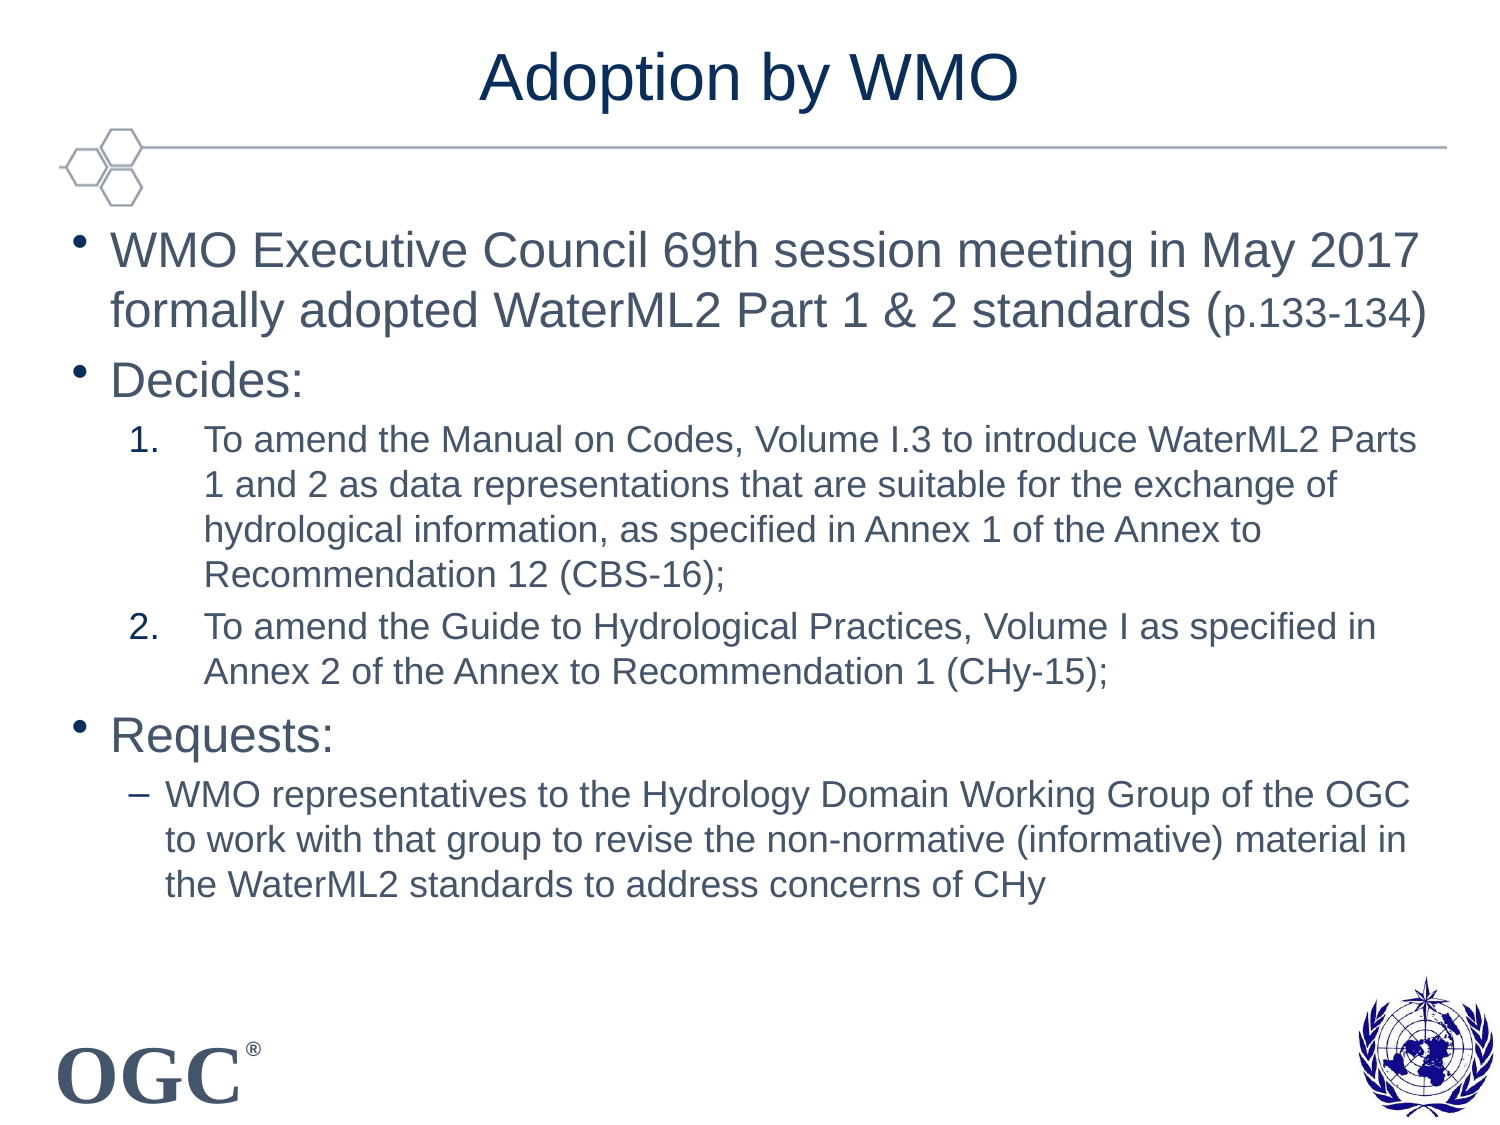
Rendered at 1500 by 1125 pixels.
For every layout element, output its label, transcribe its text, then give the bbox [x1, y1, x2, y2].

picture [1357, 975, 1494, 1118]
title Adoption by WMO [37, 22, 1463, 136]
picture [59, 136, 1447, 208]
list WMO Executive Council 69th session meeting in May 2017 formally adopted WaterML2 Part 1 & 2 standards (p.133-134) Decides: To amend the Manual on Codes, Volume I.3 to introduce WaterML2 Parts 1 and 2 as data representations that are suitable for the exchange of hydrological information, as specified in Annex 1 of the Annex to Recommendation 12 (CBS-16); To amend the Guide to Hydrological Practices, Volume I as specified in Annex 2 of the Annex to Recommendation 1 (CHy-15); Requests: WMO representatives to the Hydrology Domain Working Group of the OGC to work with that group to revise the non-normative (informative) material in the WaterML2 standards to address concerns of CHy [56, 209, 1445, 1013]
